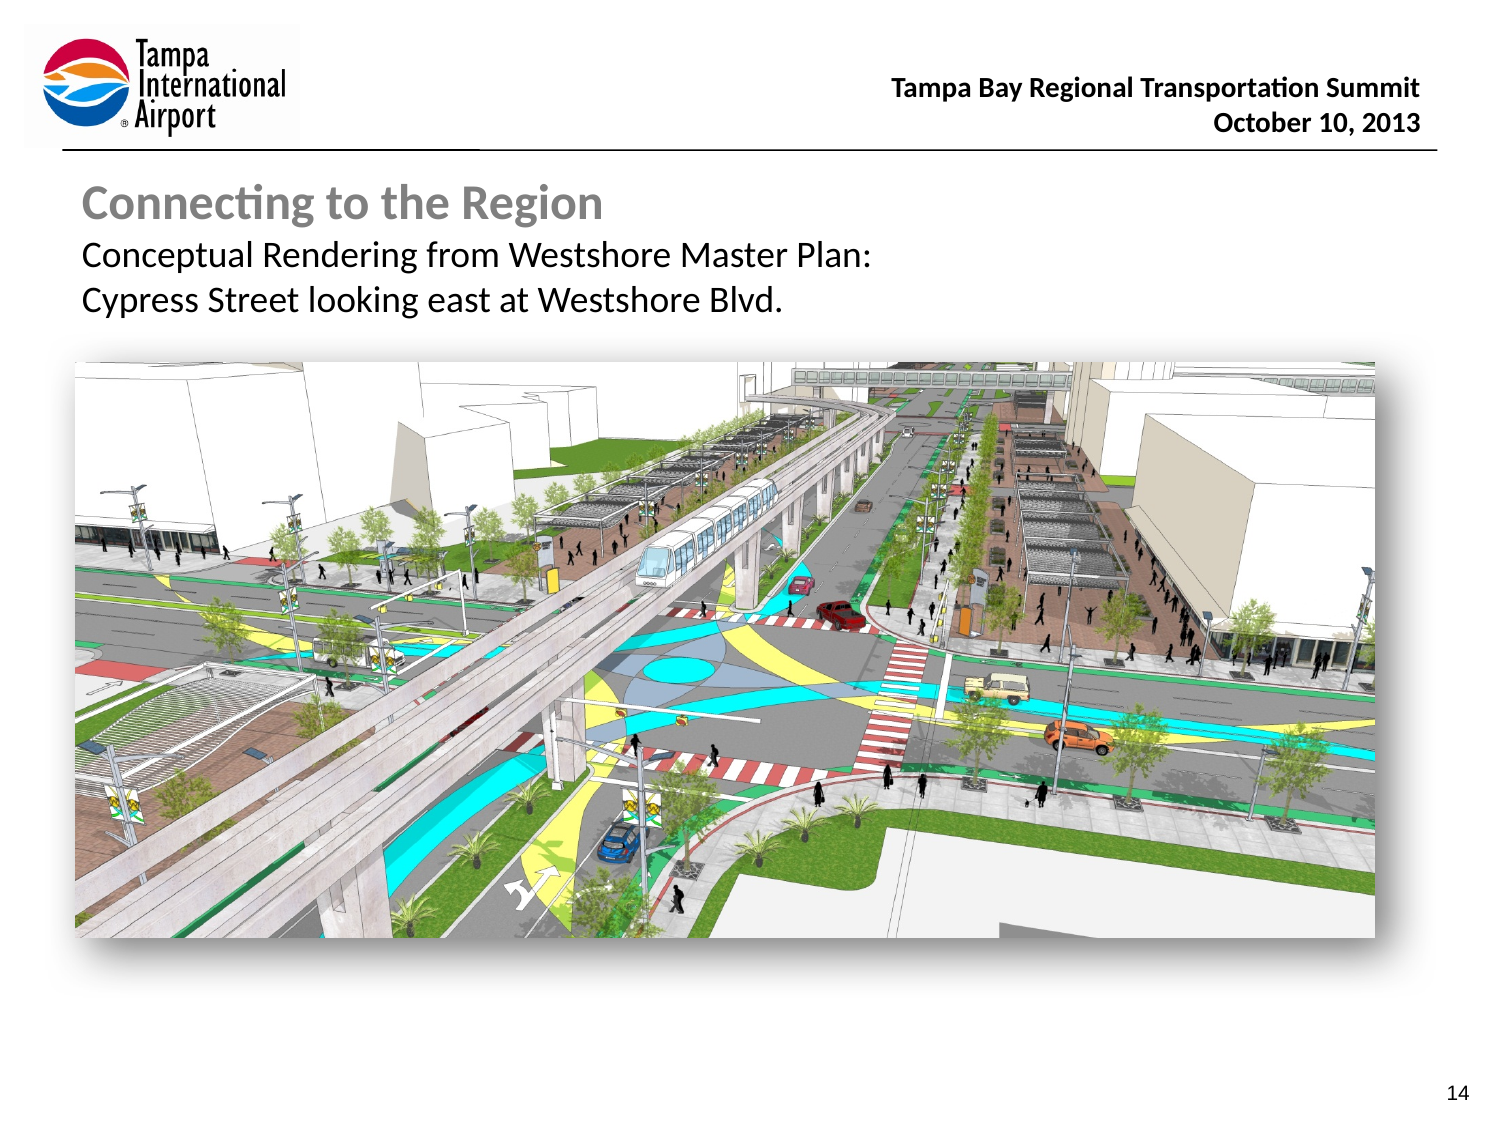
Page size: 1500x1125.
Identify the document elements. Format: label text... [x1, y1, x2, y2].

text_box Connecting to the Region Conceptual Rendering from Westshore Master Plan: Cypress Street looking east at Westshore Blvd. [67, 162, 888, 373]
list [74, 362, 1376, 938]
picture [24, 24, 300, 148]
slide_number 14 [1409, 1071, 1485, 1125]
